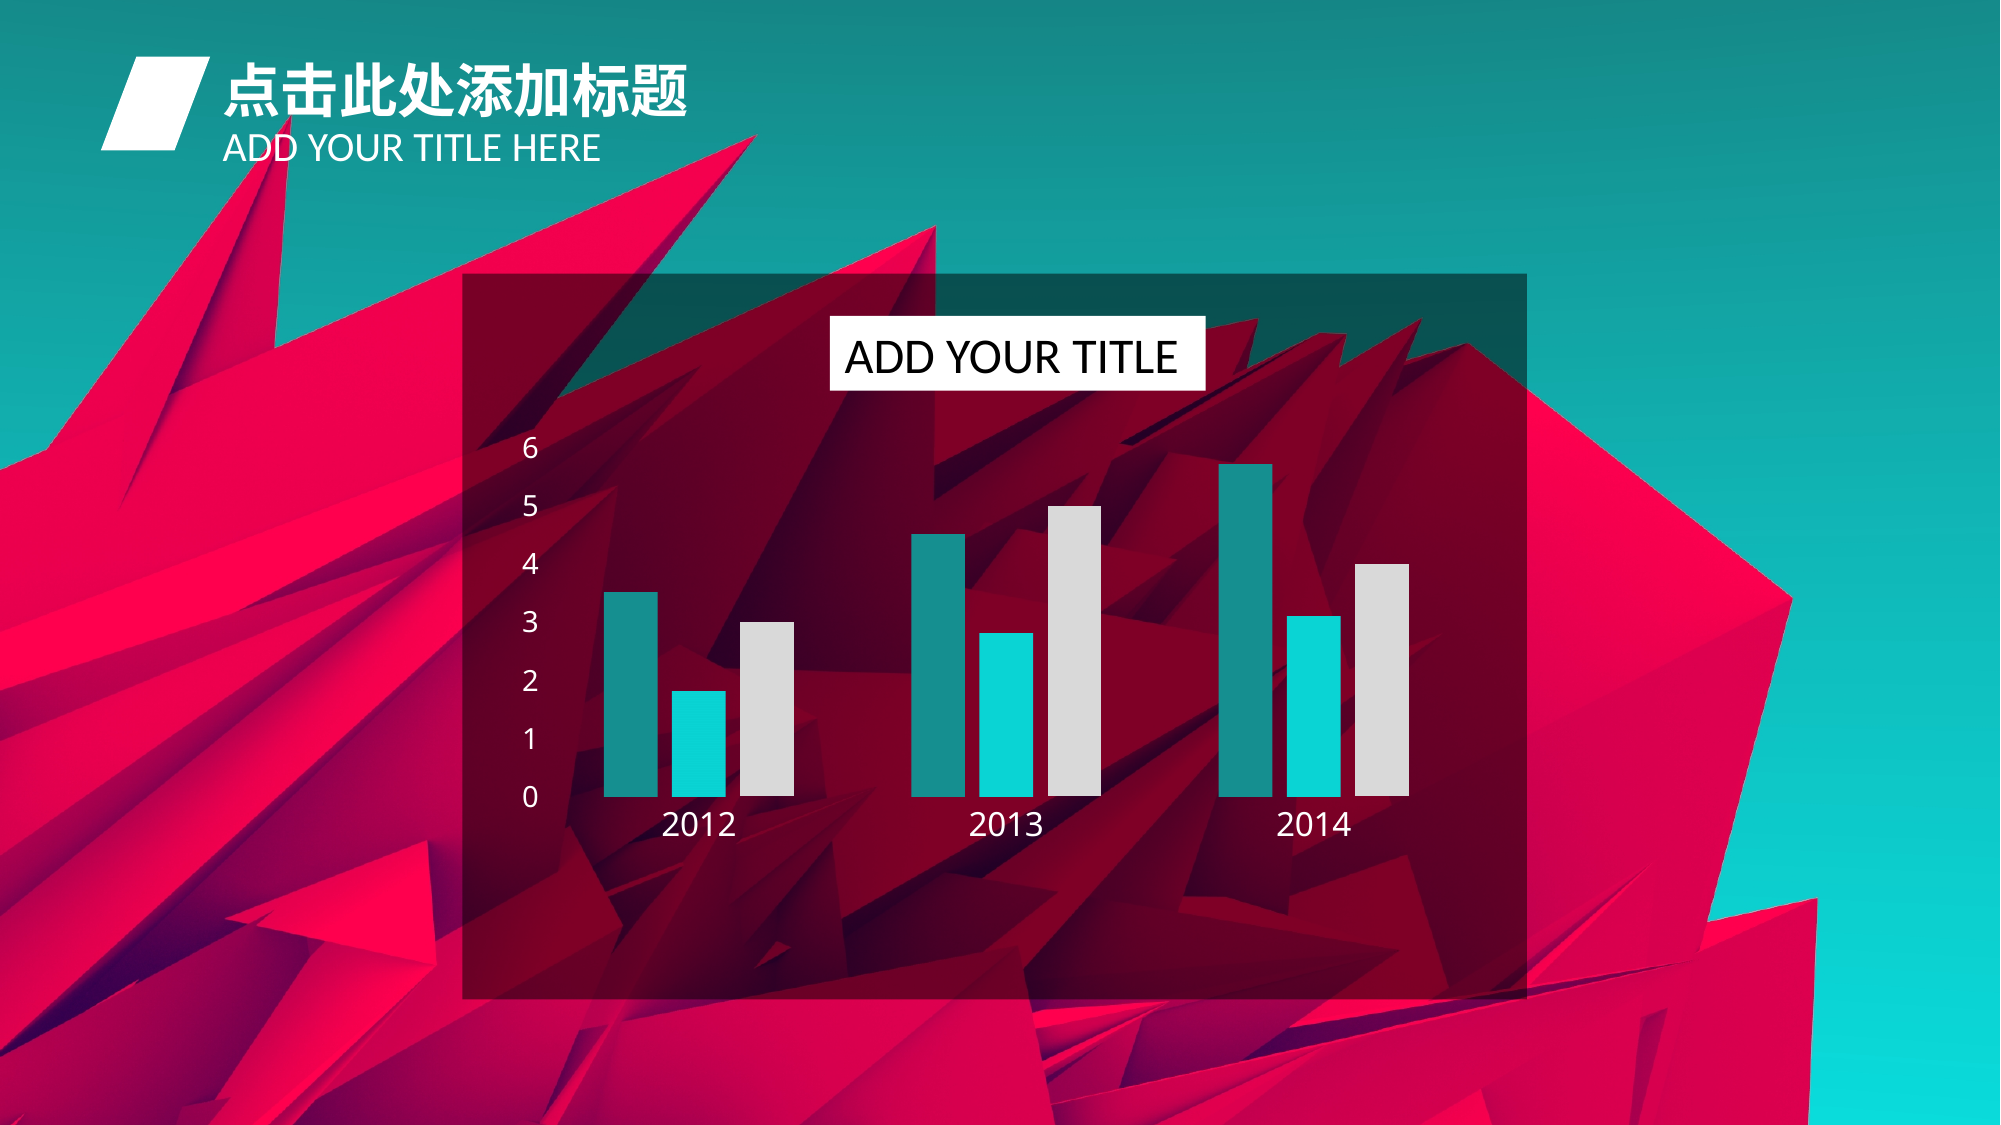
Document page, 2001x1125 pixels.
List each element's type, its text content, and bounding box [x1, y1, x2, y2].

text_box [461, 273, 1528, 1000]
text_box ADD YOUR TITLE HERE [207, 132, 929, 178]
text_box ADD YOUR TITLE [829, 315, 1206, 391]
chart [502, 418, 1488, 855]
text_box 点击此处添加标题 [207, 46, 929, 132]
text_box [99, 55, 207, 152]
picture [0, 0, 2000, 1125]
